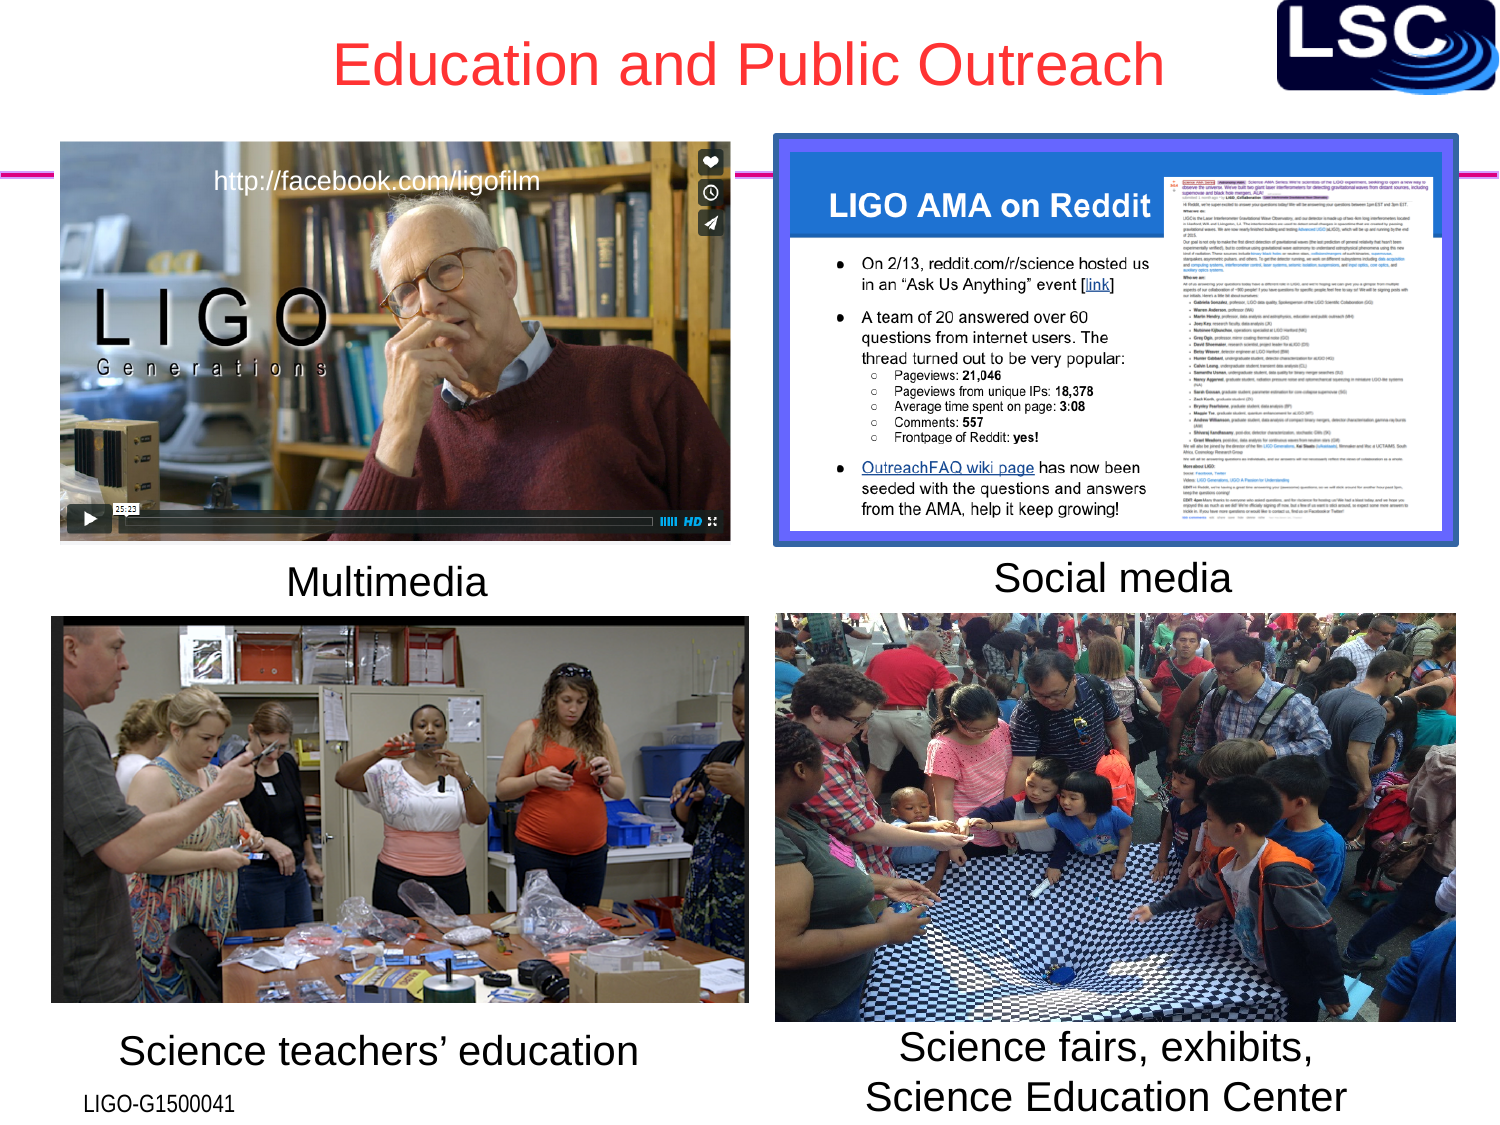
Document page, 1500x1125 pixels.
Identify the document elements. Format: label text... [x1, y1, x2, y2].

picture [789, 152, 1442, 531]
text_box Social media [824, 541, 1402, 611]
text_box [775, 136, 1456, 545]
picture [775, 613, 1457, 1022]
picture [54, 135, 735, 545]
text_box Education and Public Outreach [0, 0, 1500, 123]
text_box Science fairs, exhibits, Science Education Center [817, 1030, 1395, 1090]
text_box Science teachers’ education [90, 1013, 668, 1093]
text_box http://facebook.com/ligofilm [0, 130, 740, 188]
picture [51, 616, 749, 1004]
text_box Multimedia [98, 554, 676, 615]
